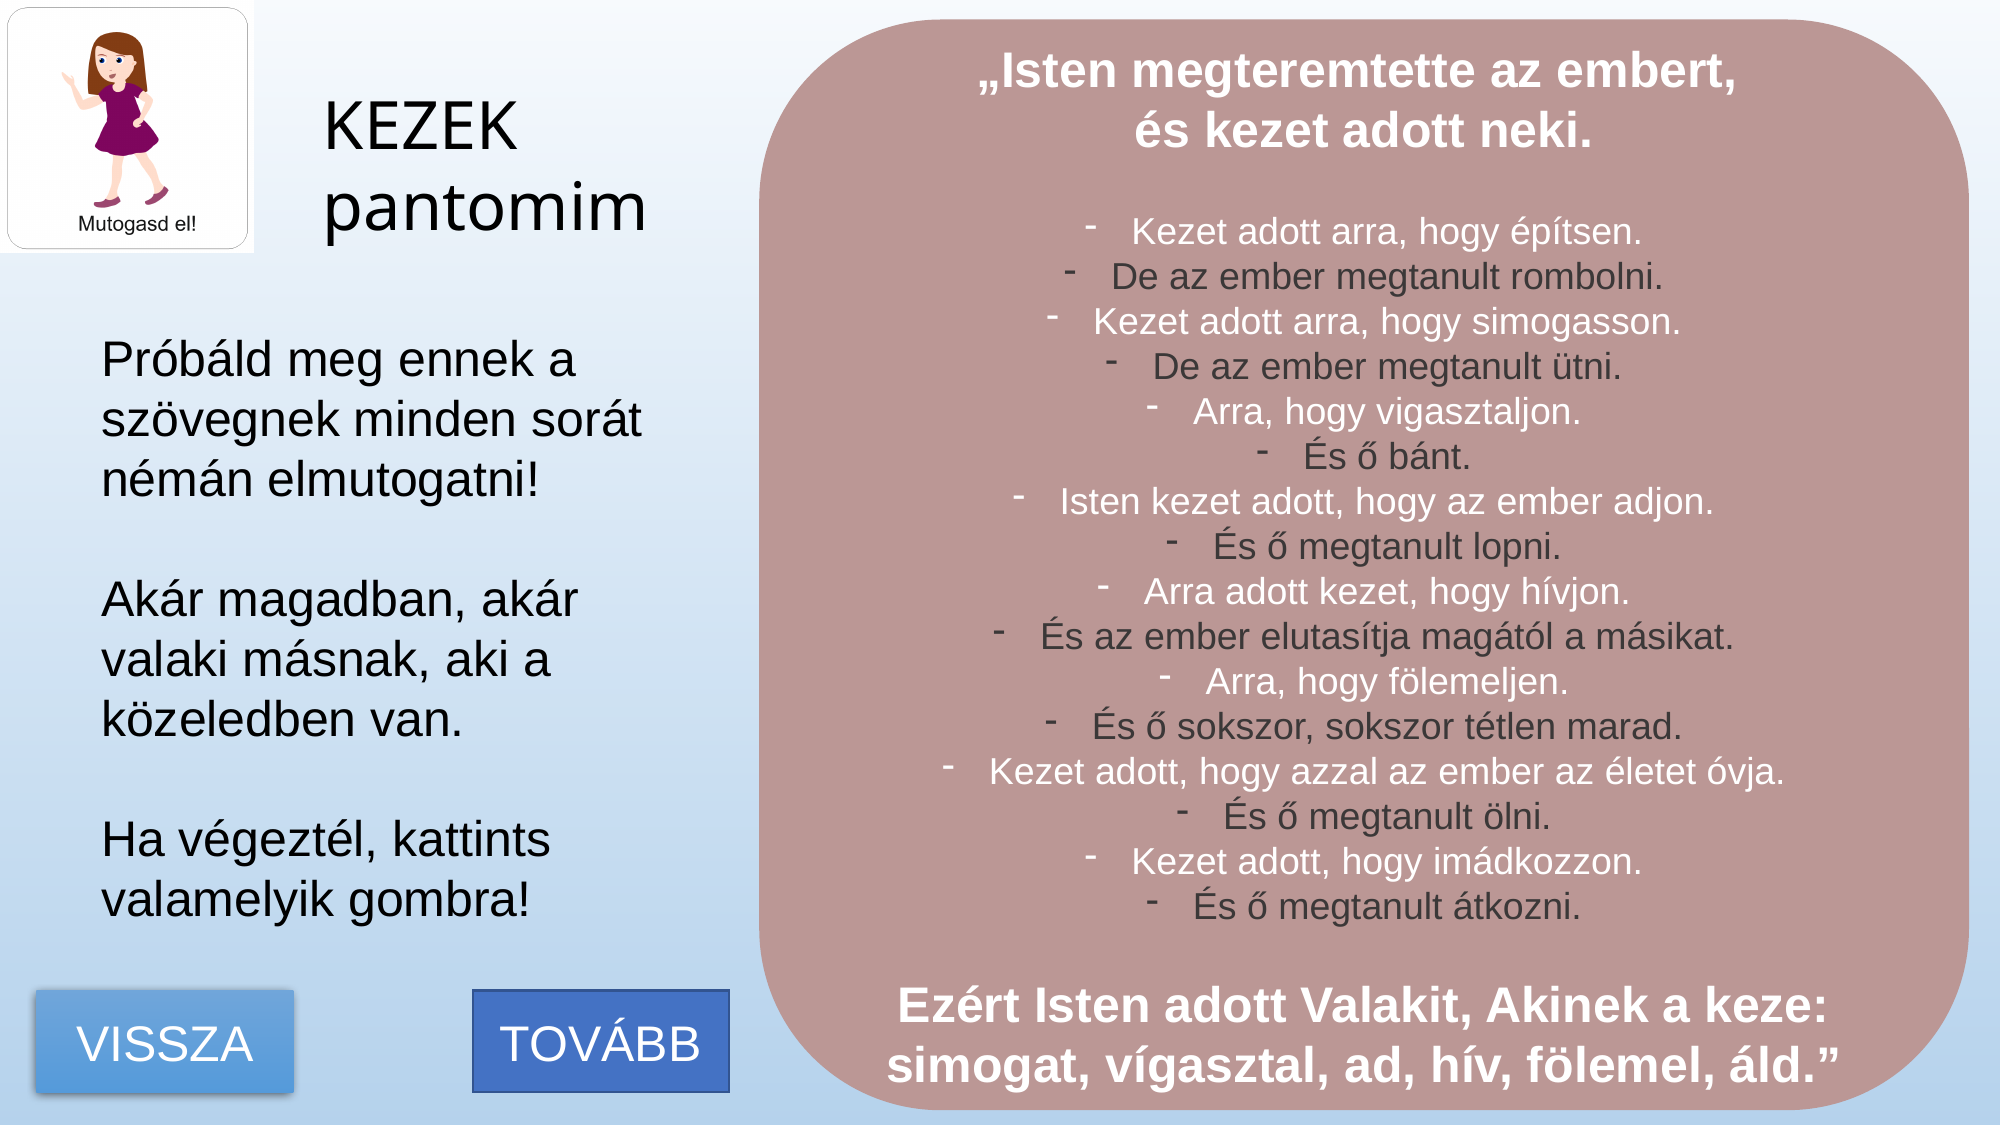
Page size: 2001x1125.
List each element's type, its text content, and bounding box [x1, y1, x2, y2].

text_box TOVÁBB [472, 989, 730, 1093]
text_box „Isten megteremtette az embert, és kezet adott neki. Kezet adott arra, hogy építsen. De az ember megtanult rombolni. Kezet adott arra, hogy simogasson. De az ember megtanult ütni. Arra, hogy vigasztaljon. És ő bánt. Isten kezet adott, hogy az ember adjon. És ő megtanult lopni. Arra adott kezet, hogy hívjon. És az ember elutasítja magától a másikat. Arra, hogy fölemeljen. És ő sokszor, sokszor tétlen marad. Kezet adott, hogy azzal az ember az életet óvja. És ő megtanult ölni. Kezet adott, hogy imádkozzon. És ő megtanult átkozni. Ezért Isten adott Valakit, Akinek a keze: simogat, vígasztal, ad, hív, fölemel, áld.” [758, 18, 1971, 1112]
text_box VISSZA [36, 990, 294, 1093]
text_box KEZEK pantomim [308, 75, 666, 251]
text_box Próbáld meg ennek a szövegnek minden sorát némán elmutogatni! Akár magadban, akár valaki másnak, aki a közeledben van. Ha végeztél, kattints valamelyik gombra! [86, 318, 666, 934]
picture [0, 0, 254, 253]
